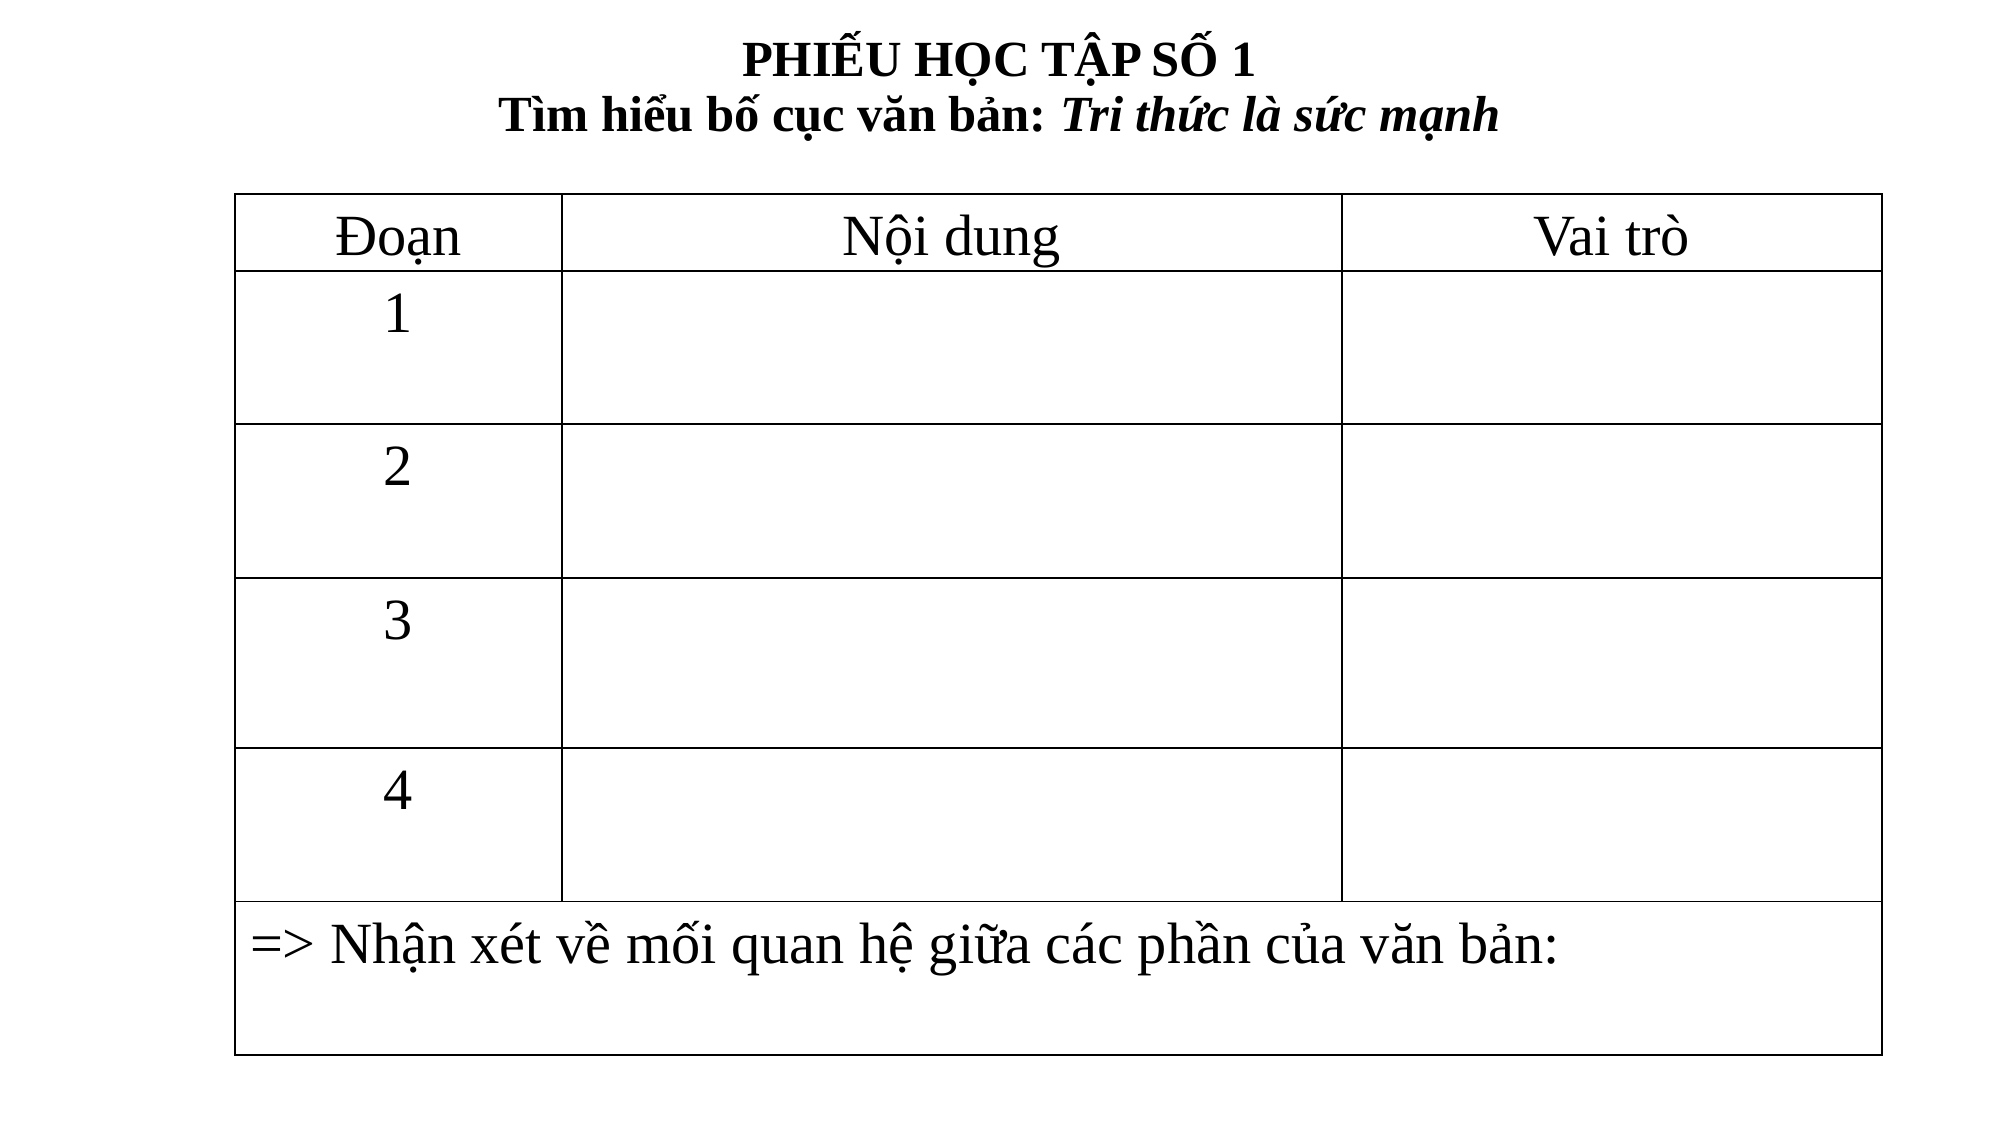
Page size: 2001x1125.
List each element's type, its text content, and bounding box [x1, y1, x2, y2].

table_cell 4 [236, 749, 561, 901]
table_cell [1343, 749, 1881, 901]
table_cell [1343, 579, 1881, 747]
table_cell 3 [236, 579, 561, 747]
table_cell [563, 749, 1341, 901]
table_cell 2 [236, 425, 561, 577]
table_header Vai trò [1343, 195, 1881, 270]
title PHIẾU HỌC TẬP SỐ 1 Tìm hiểu bố cục văn bản: Tri thức là sức mạnh [99, 24, 1900, 150]
table_cell => Nhận xét về mối quan hệ giữa các phần của văn bản: [236, 902, 1881, 1054]
table_cell 1 [236, 272, 561, 423]
table_cell [563, 425, 1341, 577]
table_cell [563, 272, 1341, 423]
table_cell [1343, 425, 1881, 577]
table_header Đoạn [236, 195, 561, 270]
table_cell [563, 579, 1341, 747]
table_cell [1343, 272, 1881, 423]
table_header Nội dung [563, 195, 1341, 270]
